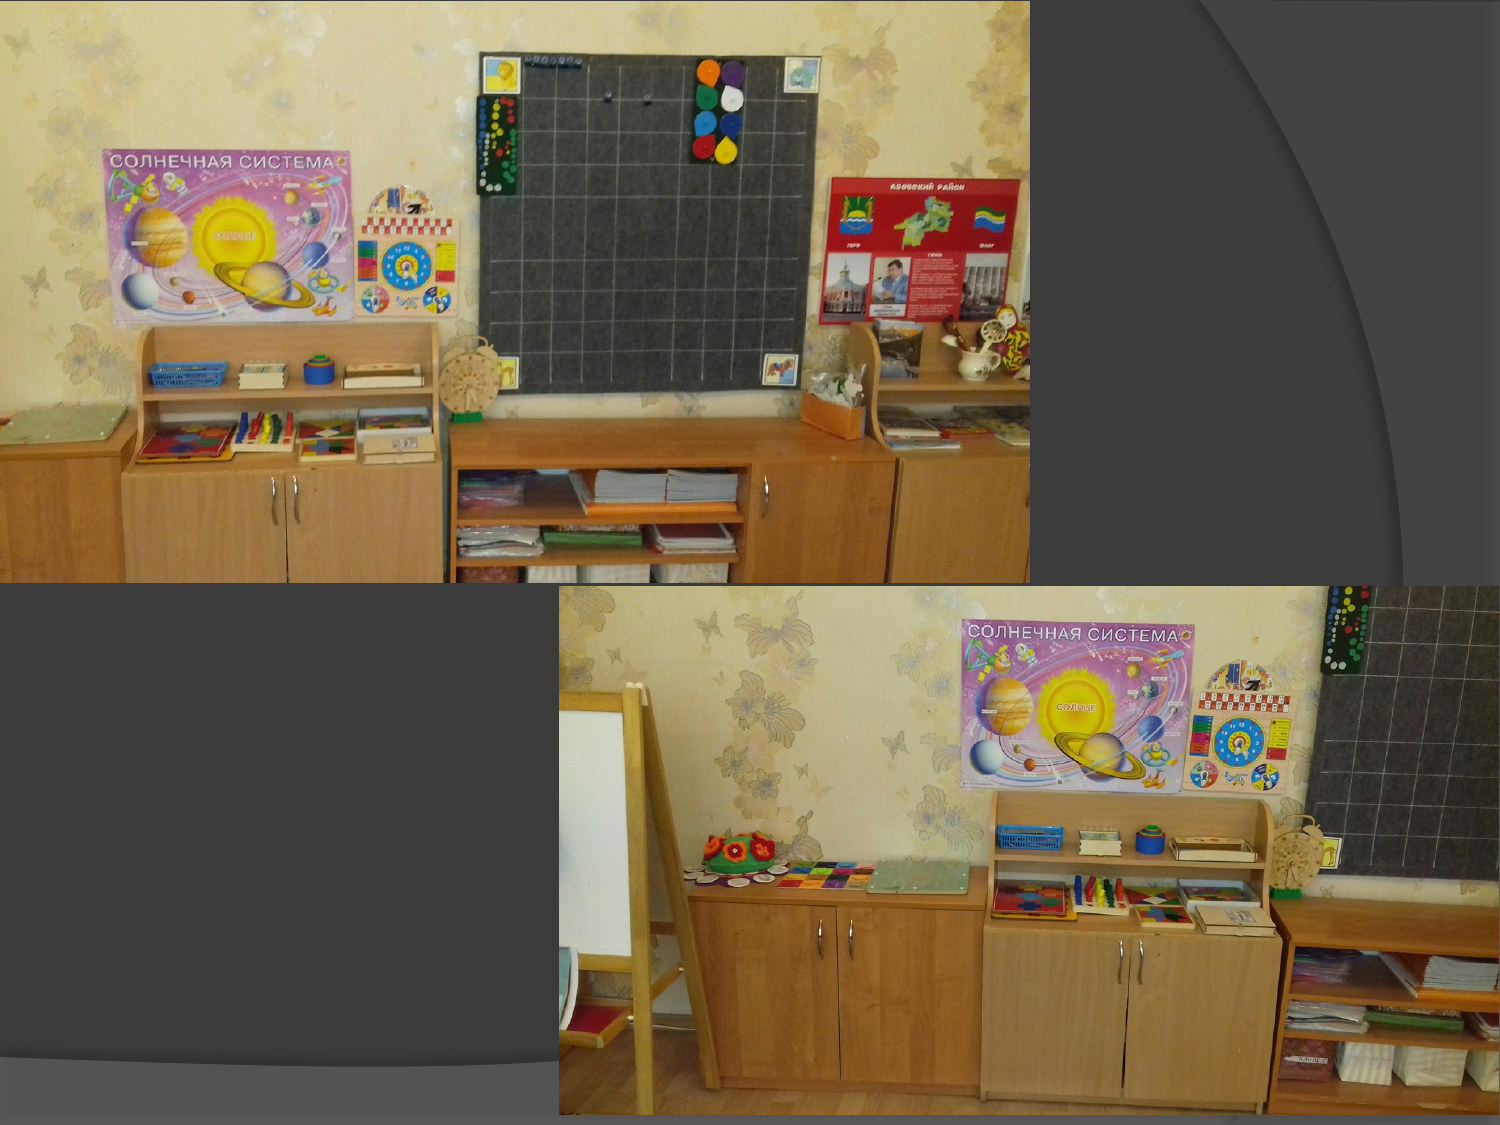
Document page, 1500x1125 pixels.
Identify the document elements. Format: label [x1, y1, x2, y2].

picture [0, 1, 1030, 583]
picture [559, 585, 1499, 1115]
